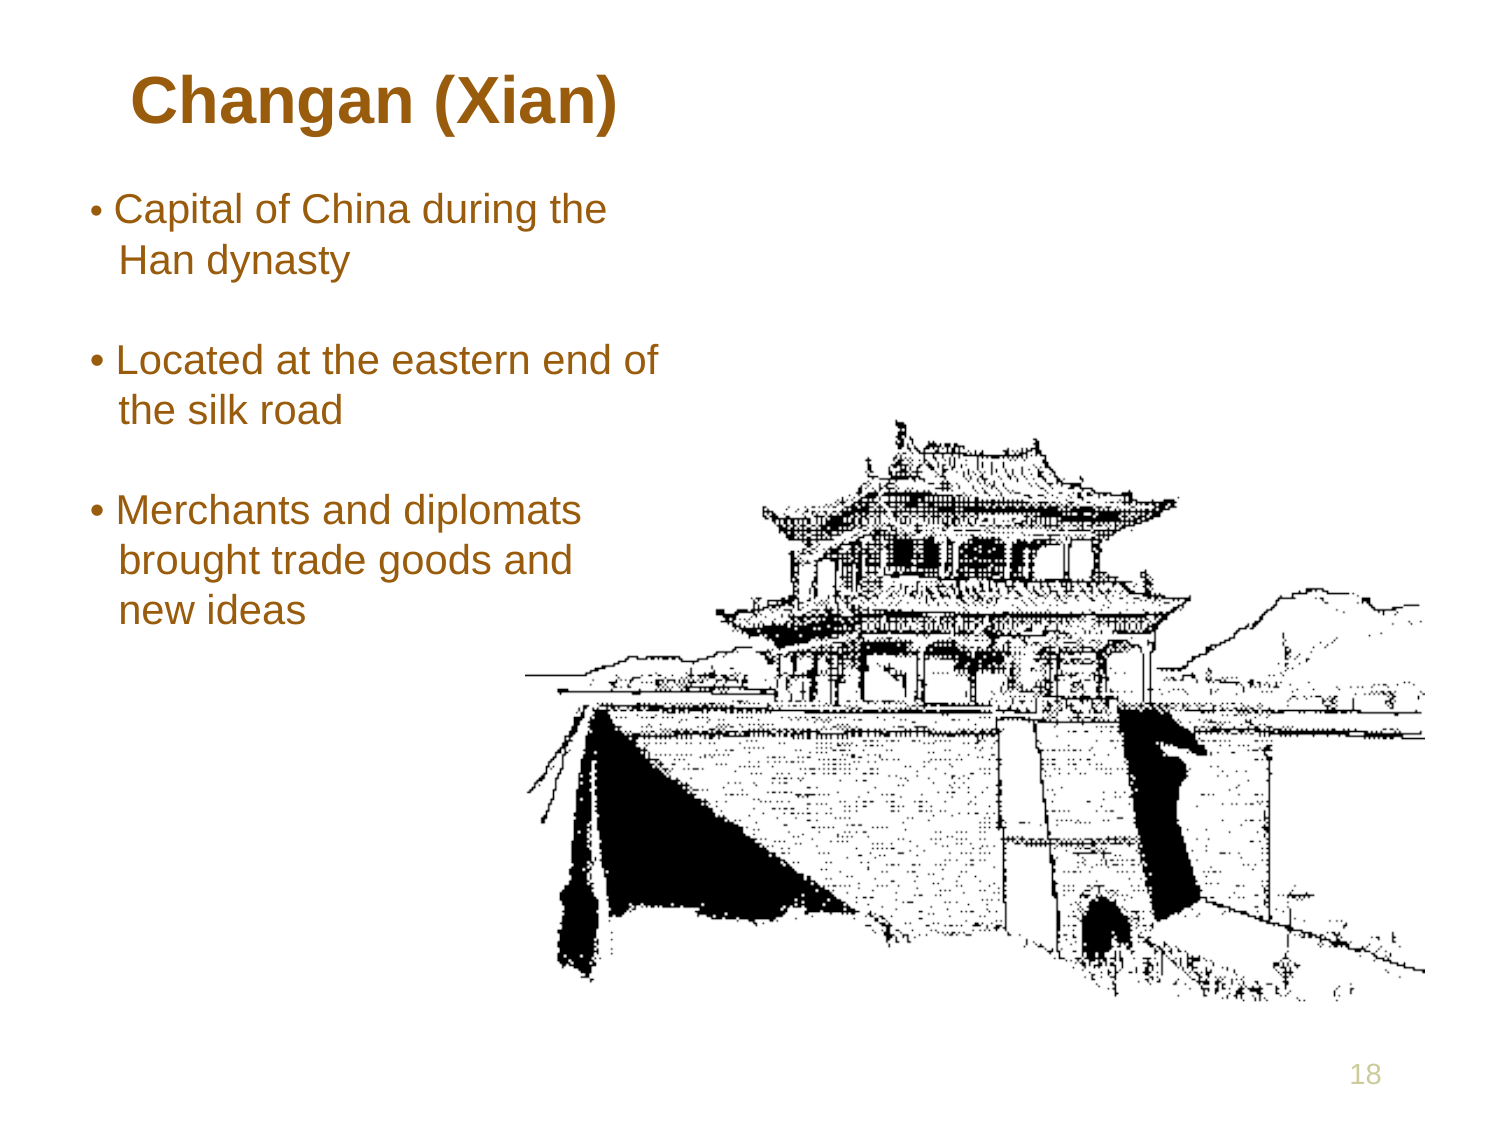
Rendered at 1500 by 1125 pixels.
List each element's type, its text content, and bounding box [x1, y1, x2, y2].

text_box • Capital of China during the Han dynasty • Located at the eastern end of the silk road • Merchants and diplomats brought trade goods and new ideas [74, 174, 675, 640]
text_box Changan (Xian) [74, 49, 675, 145]
slide_number 18 [1059, 1042, 1397, 1103]
picture [524, 406, 1425, 1014]
